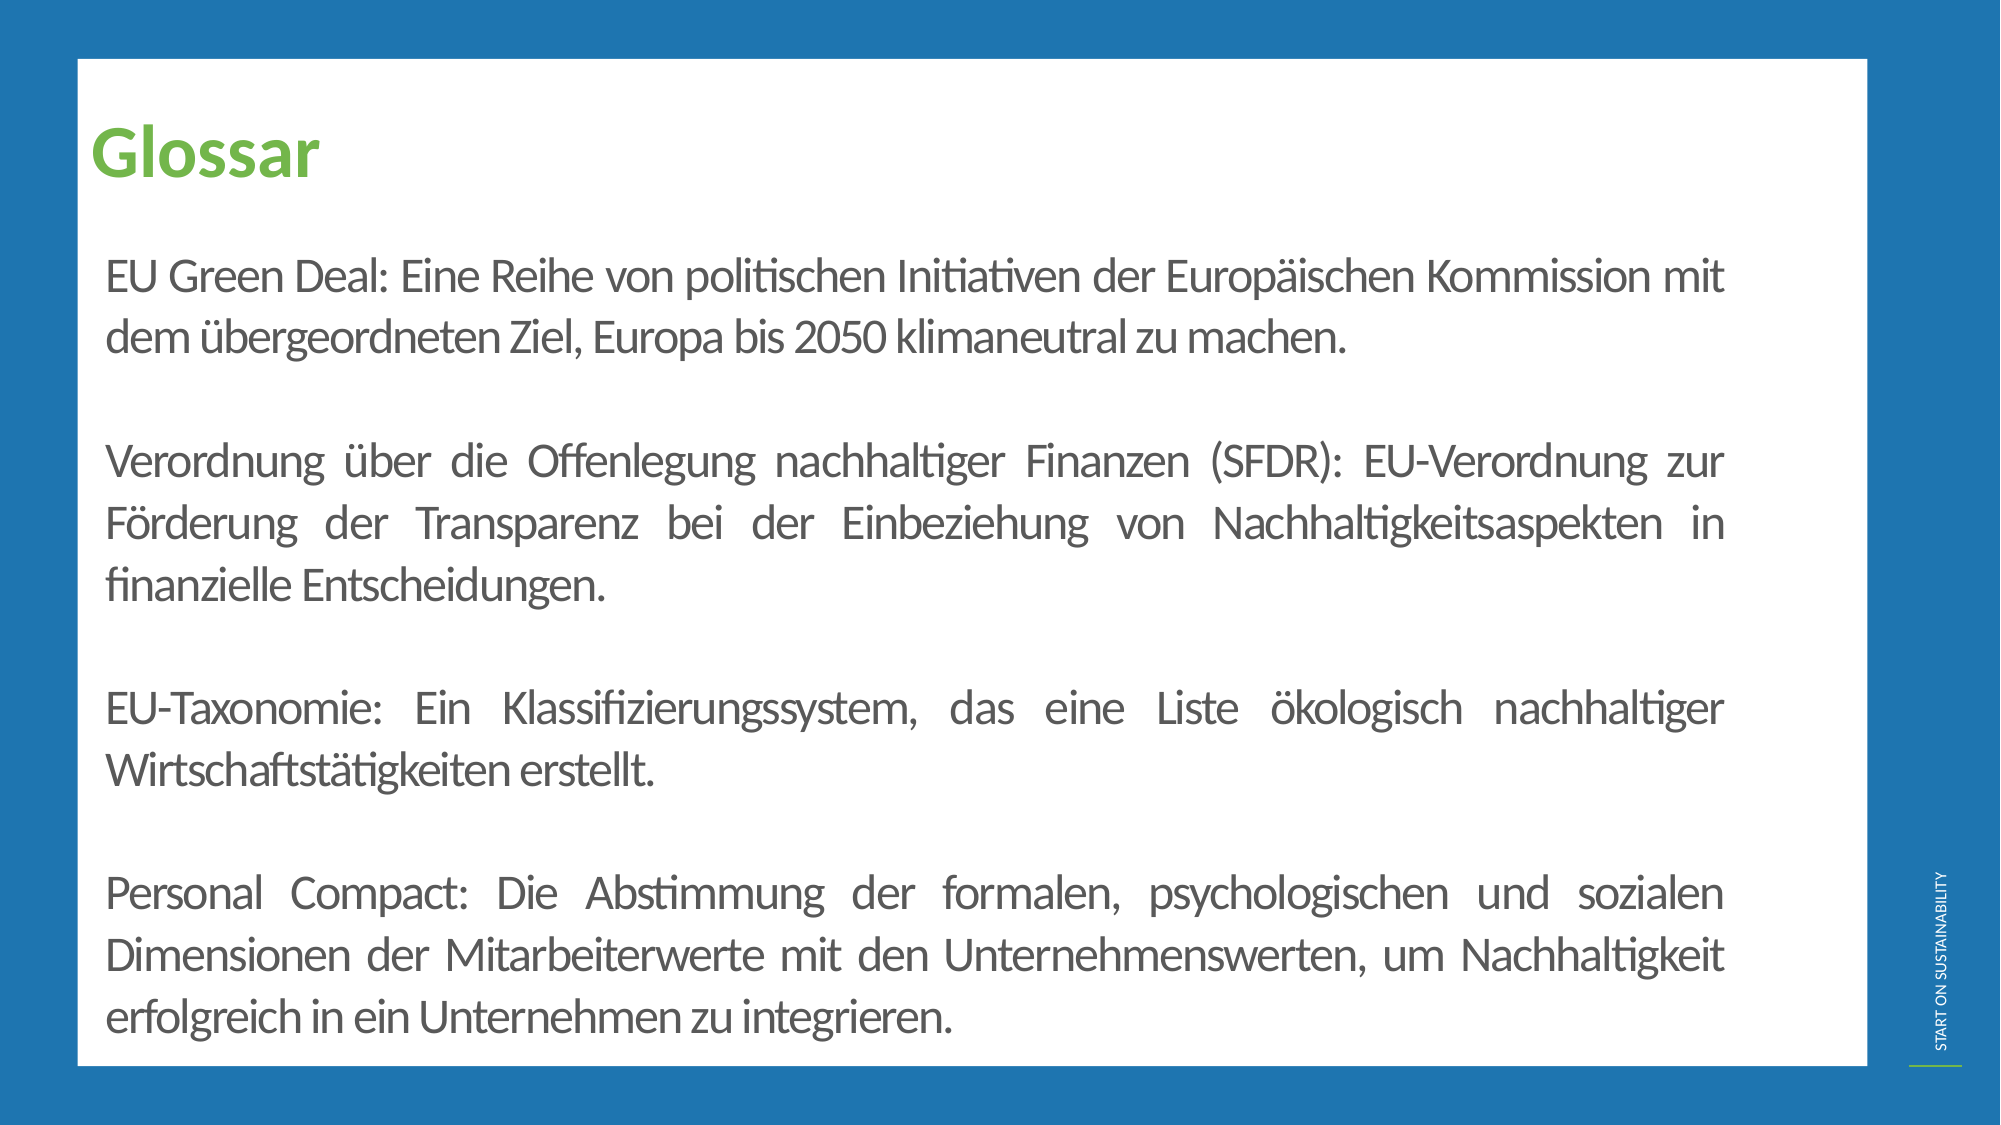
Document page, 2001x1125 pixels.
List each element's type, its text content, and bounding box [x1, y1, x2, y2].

list EU Green Deal: Eine Reihe von politischen Initiativen der Europäischen Kommission mit dem übergeordneten Ziel, Europa bis 2050 klimaneutral zu machen. Verordnung über die Offenlegung nachhaltiger Finanzen (SFDR): EU-Verordnung zur Förderung der Transparenz bei der Einbeziehung von Nachhaltigkeitsaspekten in finanzielle Entscheidungen. EU-Taxonomie: Ein Klassifizierungssystem, das eine Liste ökologisch nachhaltiger Wirtschaftstätigkeiten erstellt. Personal Compact: Die Abstimmung der formalen, psychologischen und sozialen Dimensionen der Mitarbeiterwerte mit den Unternehmenswerten, um Nachhaltigkeit erfolgreich in ein Unternehmen zu integrieren. [90, 232, 1740, 931]
list Glossar [76, 105, 1726, 238]
